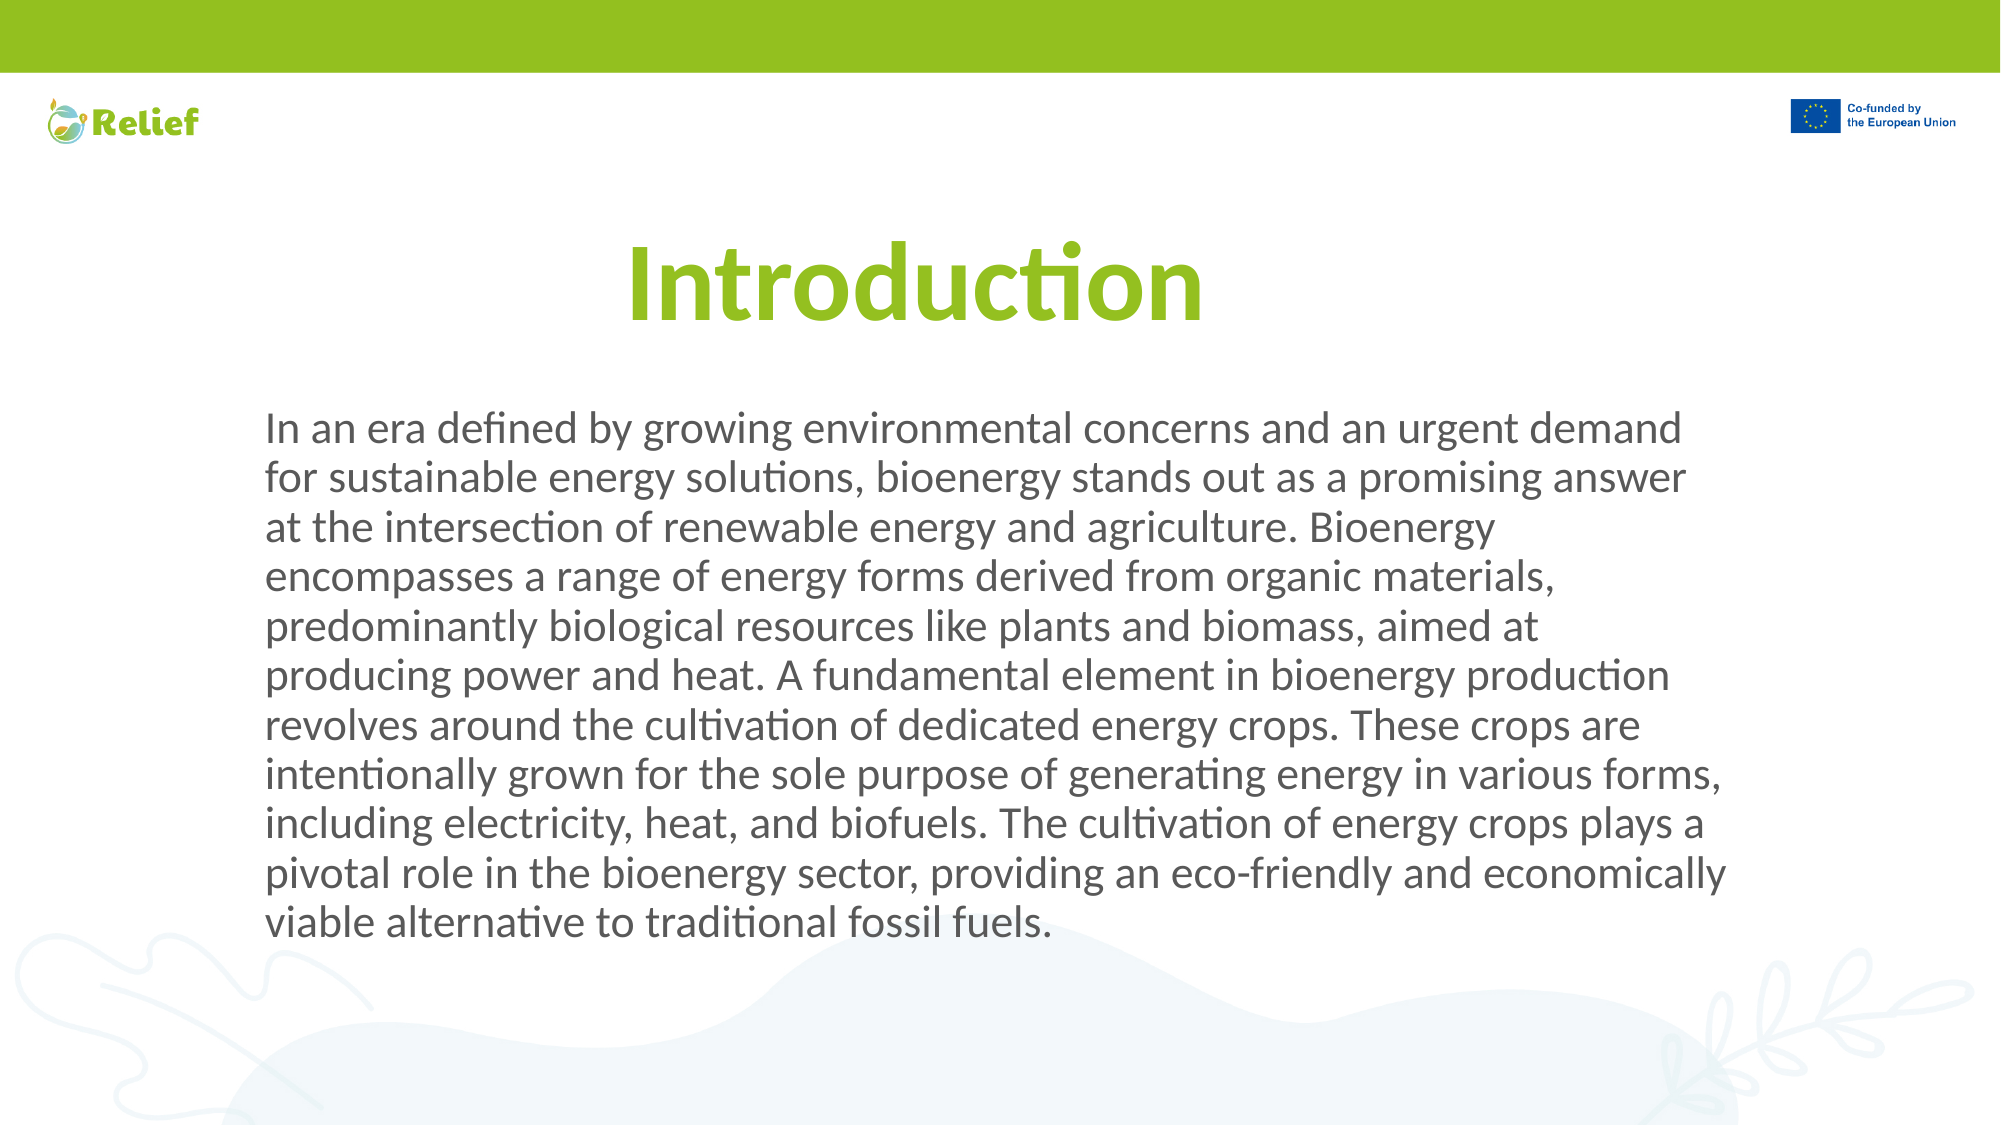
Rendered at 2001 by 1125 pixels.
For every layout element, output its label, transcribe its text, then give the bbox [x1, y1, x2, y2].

title Introduction [578, 215, 1279, 353]
picture [0, 0, 2001, 1125]
subtitle In an era defined by growing environmental concerns and an urgent demand for sustainable energy solutions, bioenergy stands out as a promising answer at the intersection of renewable energy and agriculture. Bioenergy encompasses a range of energy forms derived from organic materials, predominantly biological resources like plants and biomass, aimed at producing power and heat. A fundamental element in bioenergy production revolves around the cultivation of dedicated energy crops. These crops are intentionally grown for the sole purpose of generating energy in various forms, including electricity, heat, and biofuels. The cultivation of energy crops plays a pivotal role in the bioenergy sector, providing an eco-friendly and economically viable alternative to traditional fossil fuels. [249, 396, 1750, 980]
